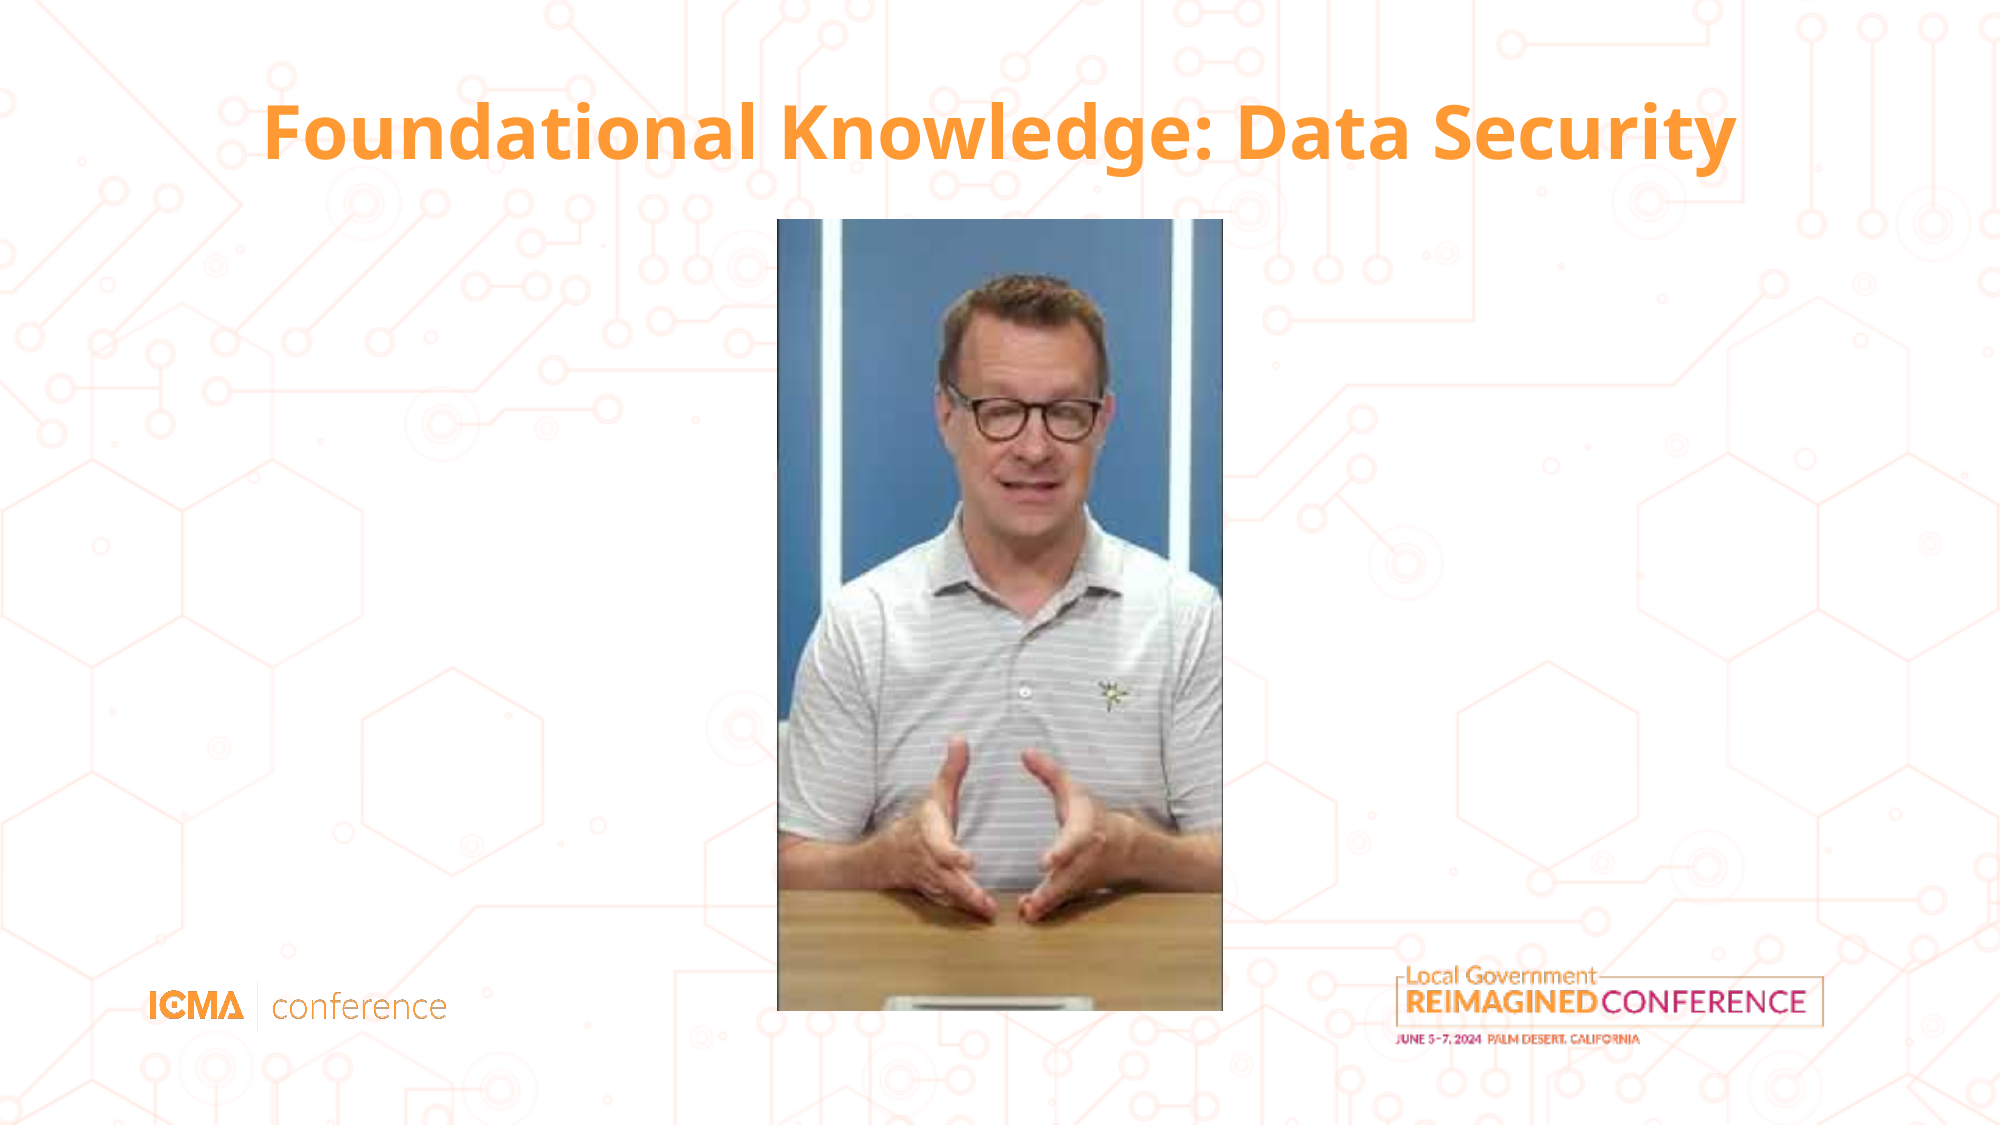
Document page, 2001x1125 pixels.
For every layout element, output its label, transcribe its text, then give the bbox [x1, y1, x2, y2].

picture [150, 982, 446, 1032]
picture [1384, 953, 1835, 1060]
title Foundational Knowledge: Data Security [163, 77, 1837, 175]
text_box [776, 218, 1224, 1012]
